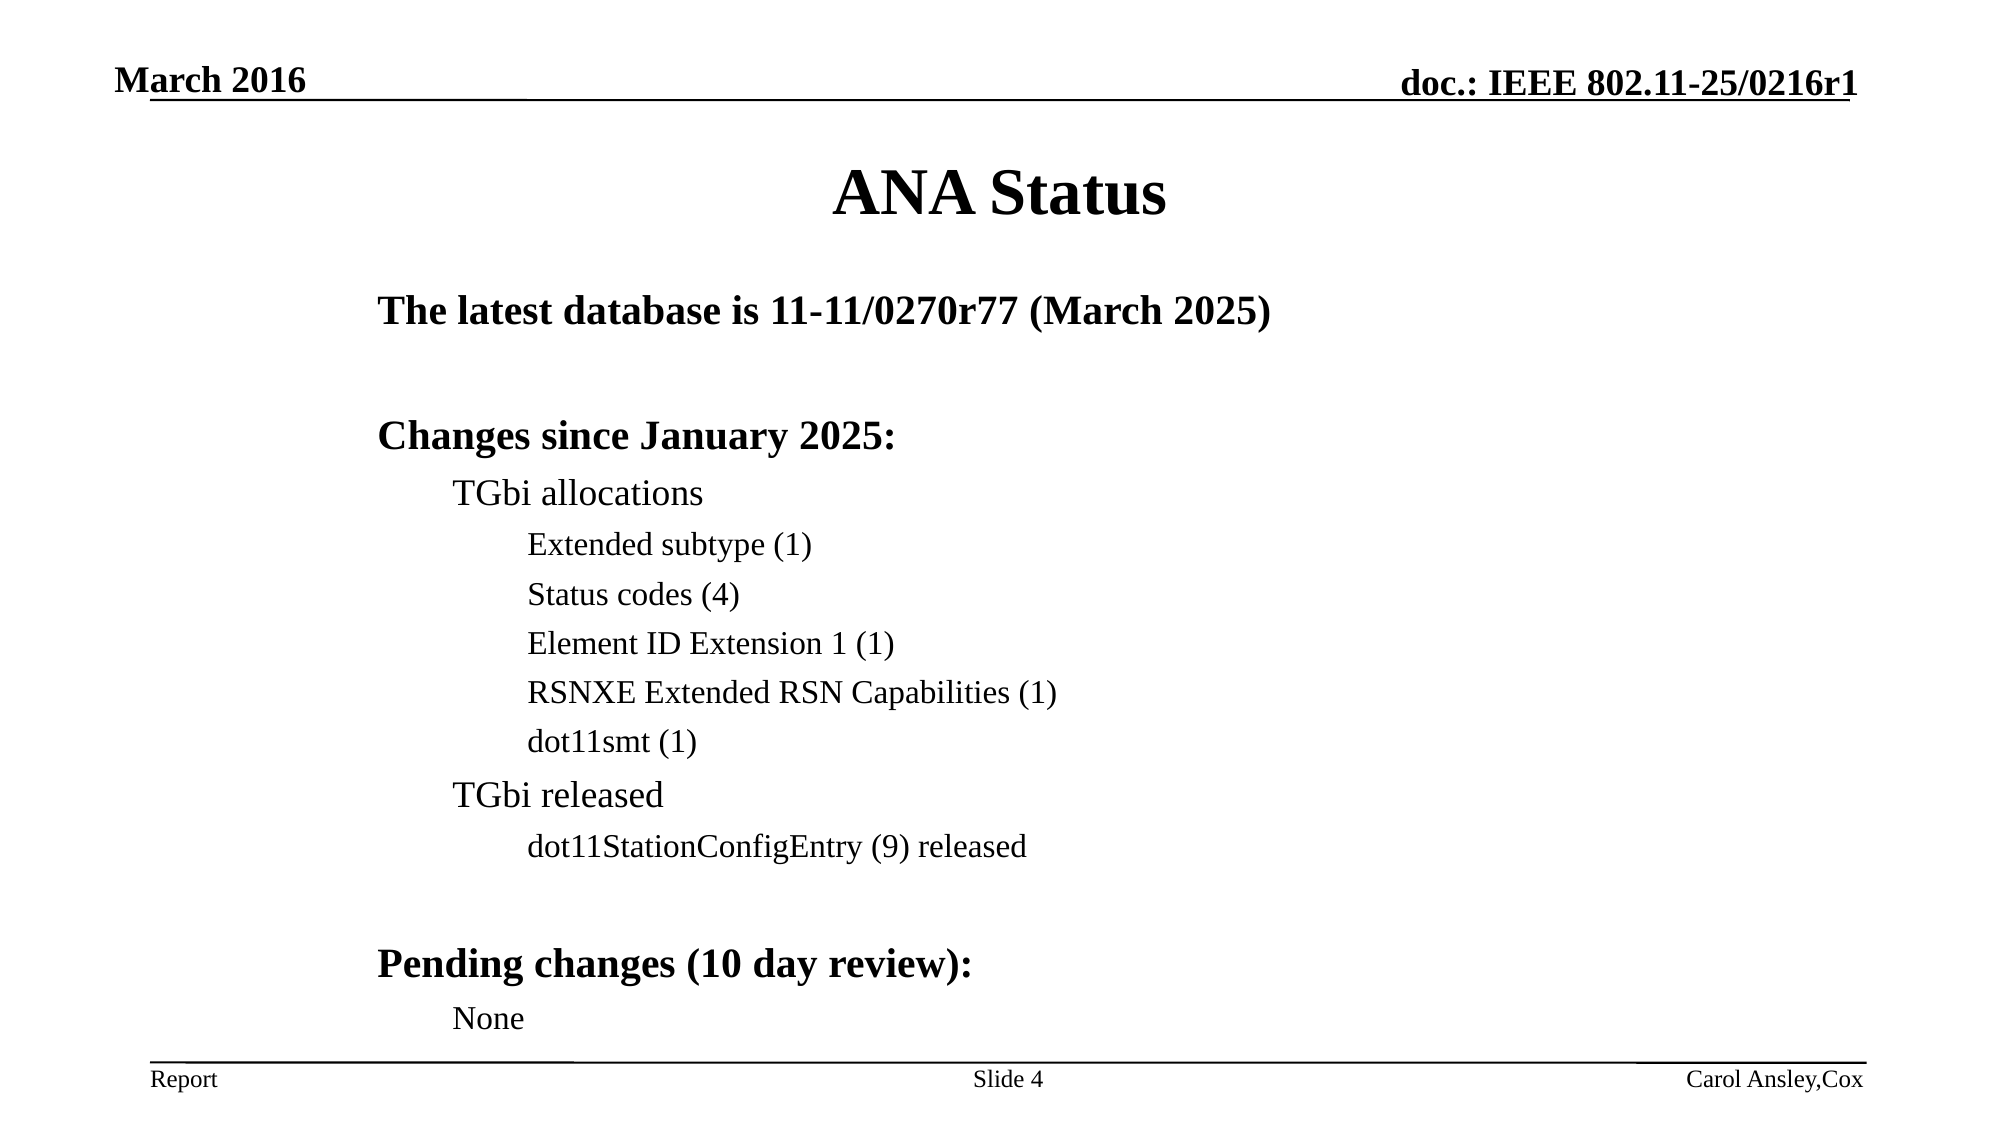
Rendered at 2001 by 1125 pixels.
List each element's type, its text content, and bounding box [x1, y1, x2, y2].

title ANA Status [362, 99, 1638, 274]
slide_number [114, 0, 335, 101]
slide_number Slide 4 [950, 1061, 1067, 1123]
list The latest database is 11-11/0270r77 (March 2025) Changes since January 2025: TGbi allocations Extended subtype (1) Status codes (4) Element ID Extension 1 (1) RSNXE Extended RSN Capabilities (1) dot11smt (1) TGbi released dot11StationConfigEntry (9) released Pending changes (10 day review): None [362, 274, 1638, 1051]
footer Carol Ansley,Cox [1684, 1061, 1865, 1125]
